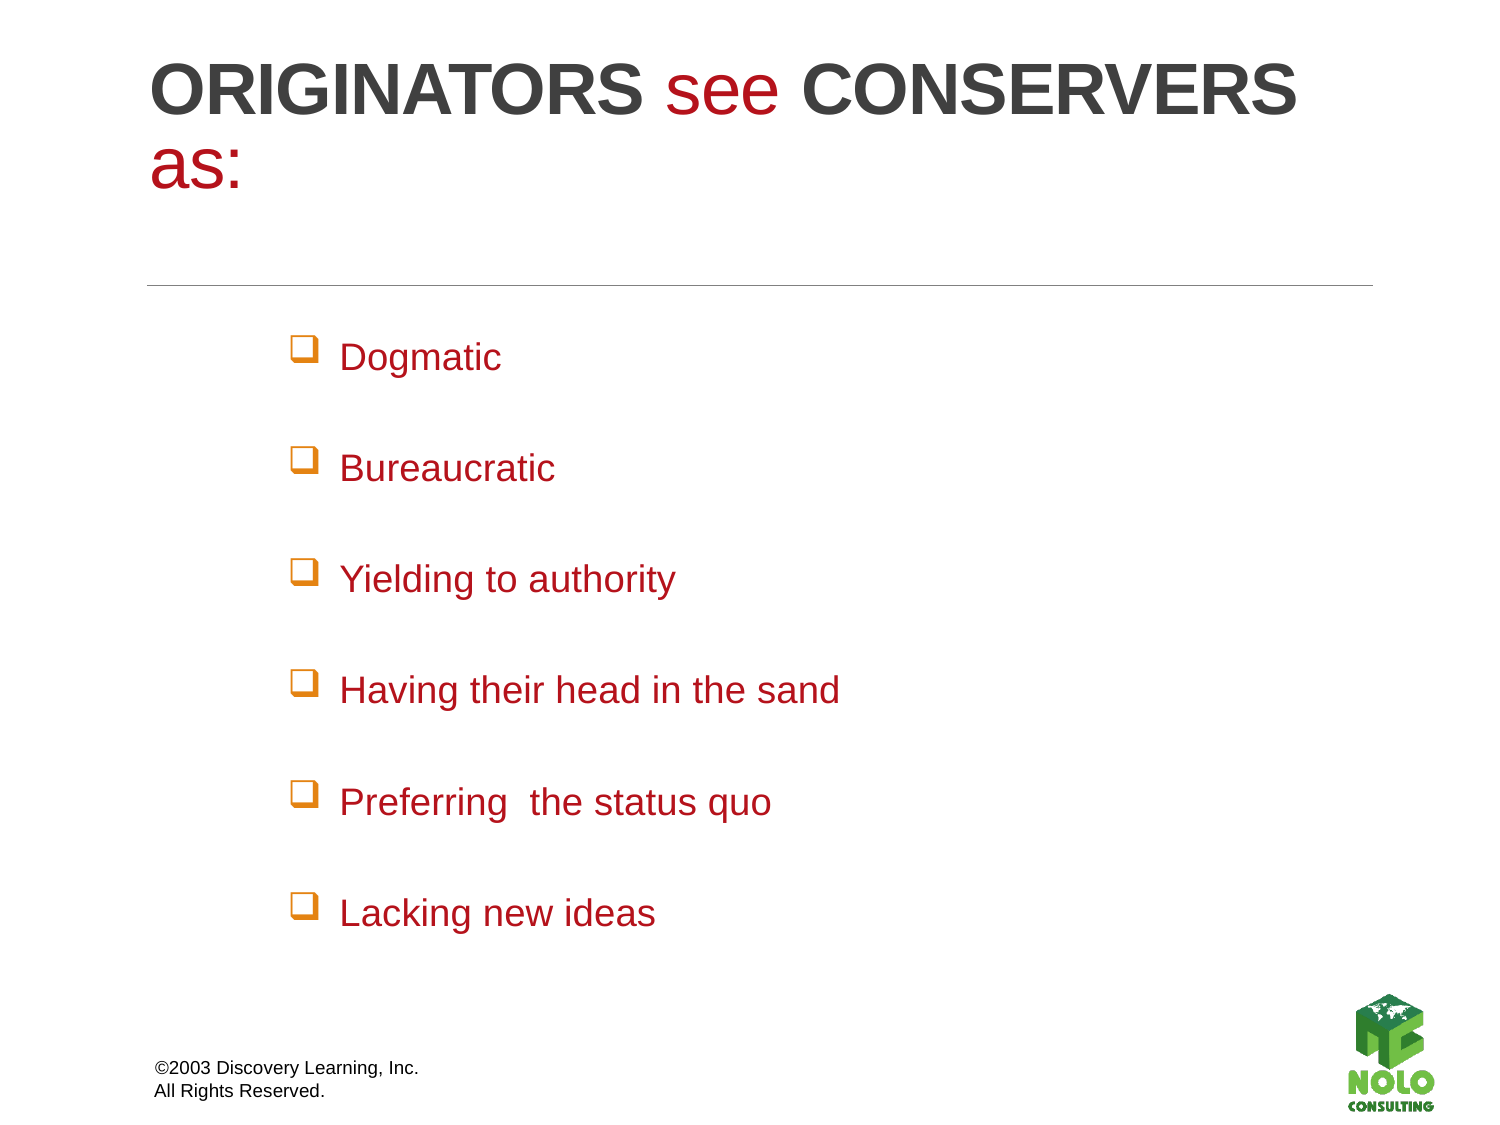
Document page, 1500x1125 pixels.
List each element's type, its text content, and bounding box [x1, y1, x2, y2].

title ORIGINATORS see CONSERVERS as: ONS [135, 47, 1373, 285]
slide_number ©2003 Discovery Learning, Inc. All Rights Reserved. [135, 1059, 440, 1120]
list Dogmatic Bureaucratic Yielding to authority Having their head in the sand Preferring the status quo Lacking new ideas [135, 287, 1373, 948]
picture [1336, 986, 1446, 1125]
